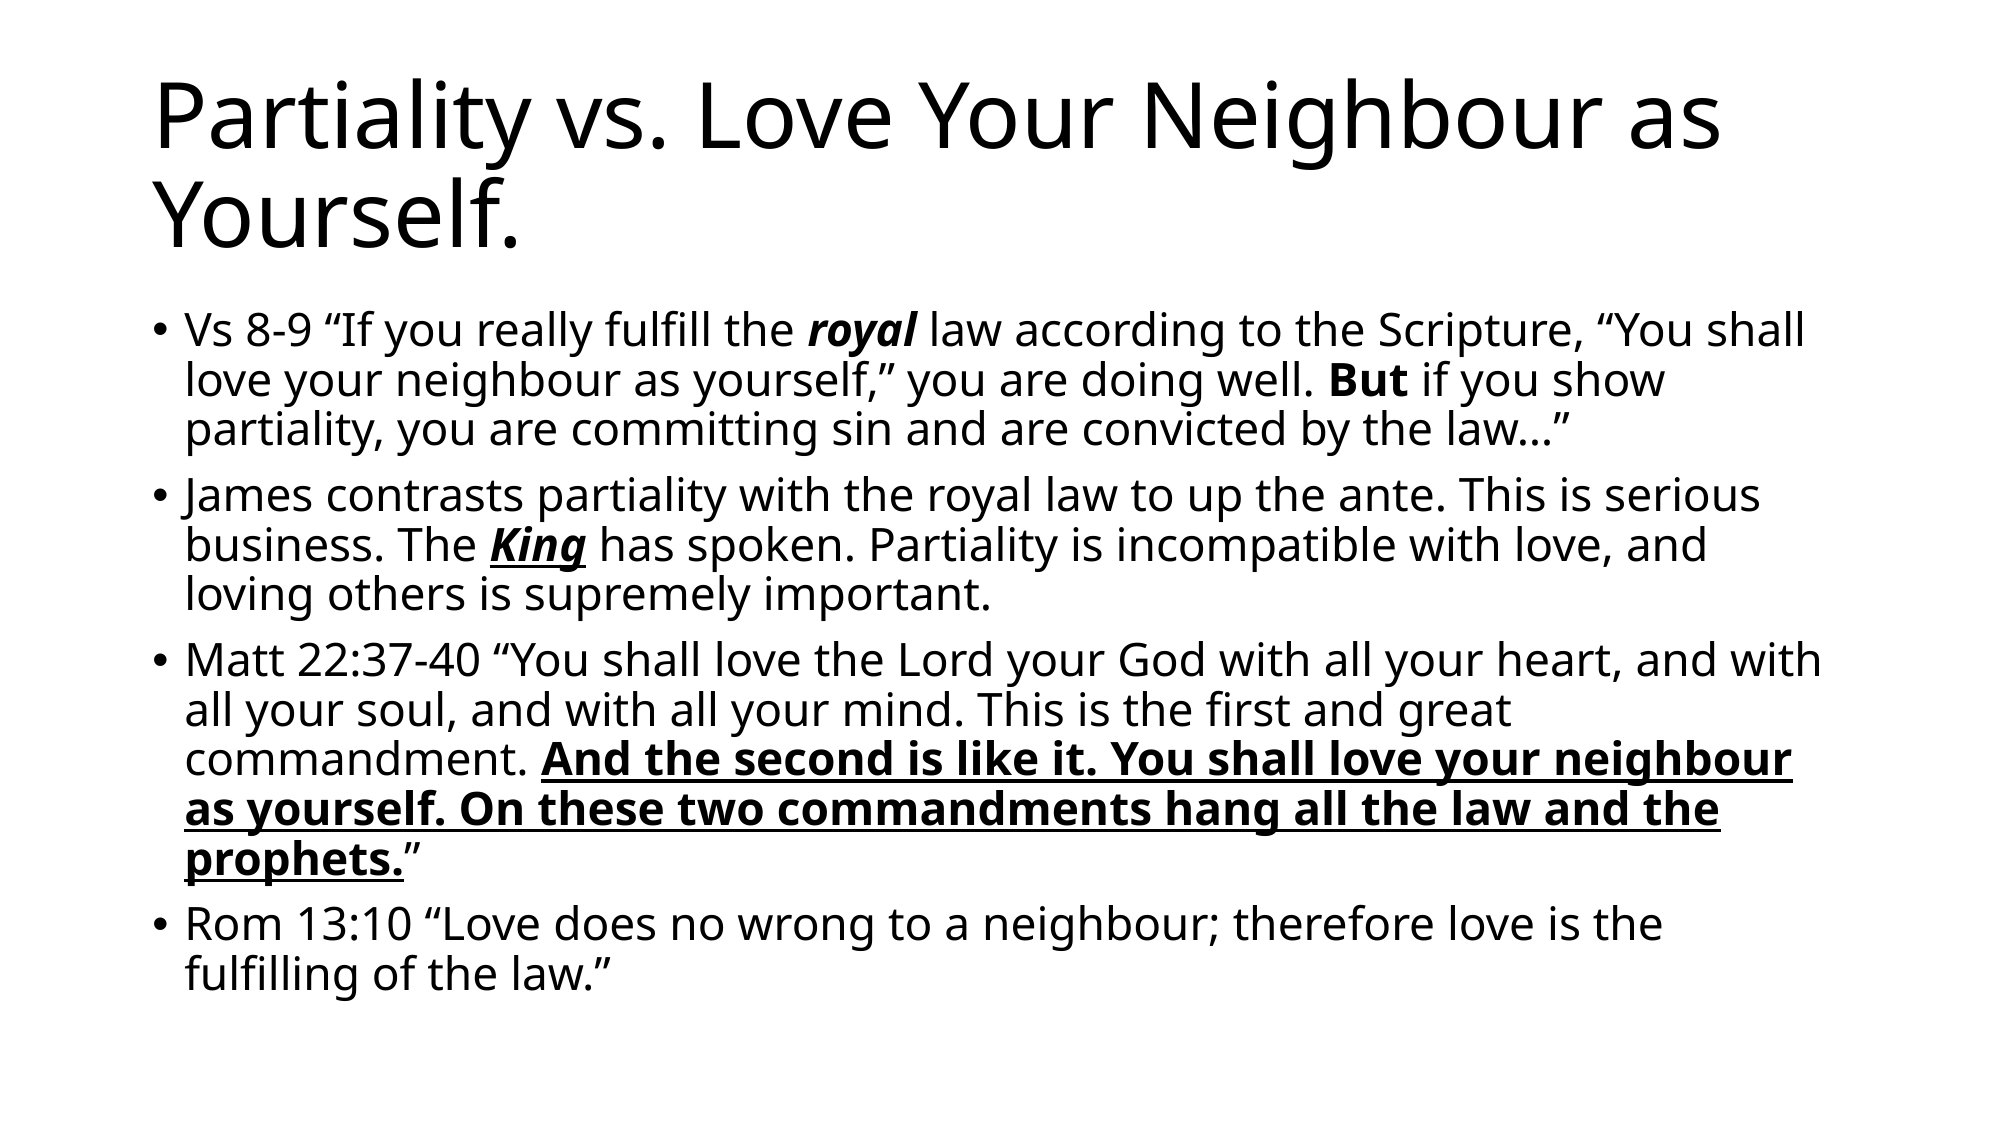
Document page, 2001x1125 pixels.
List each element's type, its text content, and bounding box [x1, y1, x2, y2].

list Vs 8-9 “If you really fulfill the royal law according to the Scripture, “You shall love your neighbour as yourself,” you are doing well. But if you show partiality, you are committing sin and are convicted by the law…” James contrasts partiality with the royal law to up the ante. This is serious business. The King has spoken. Partiality is incompatible with love, and loving others is supremely important. Matt 22:37-40 “You shall love the Lord your God with all your heart, and with all your soul, and with all your mind. This is the first and great commandment. And the second is like it. You shall love your neighbour as yourself. On these two commandments hang all the law and the prophets.” Rom 13:10 “Love does no wrong to a neighbour; therefore love is the fulfilling of the law.” [137, 299, 1863, 1014]
title Partiality vs. Love Your Neighbour as Yourself. [137, 59, 1863, 278]
